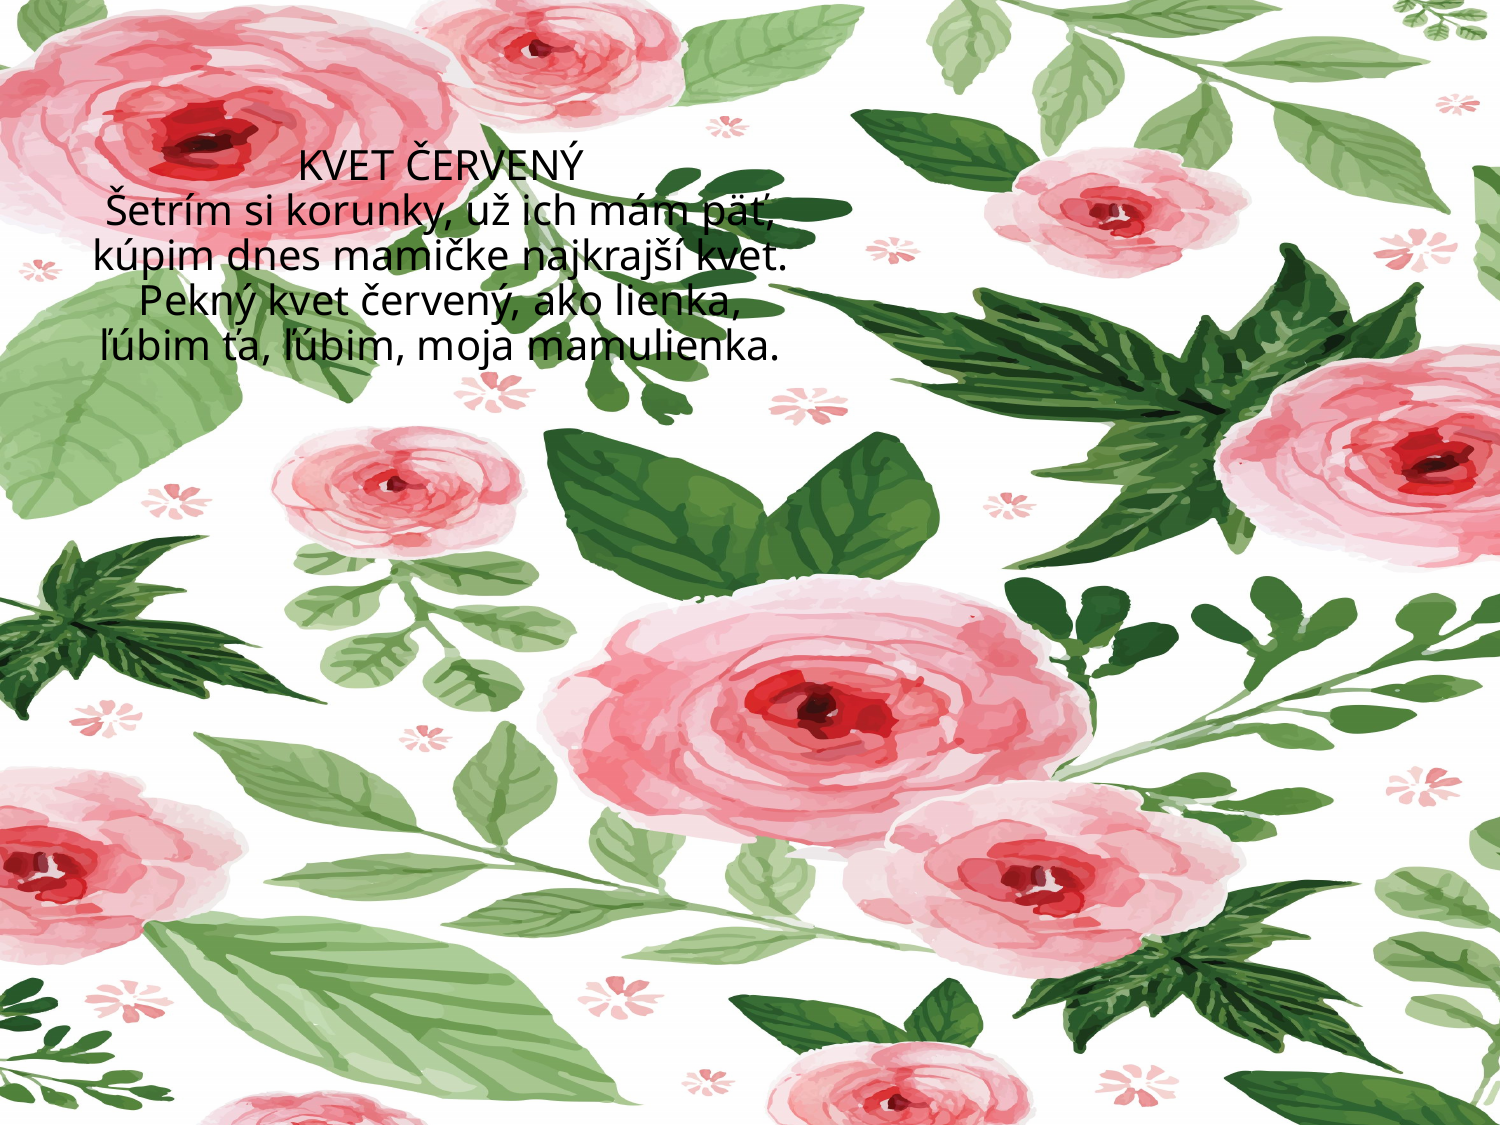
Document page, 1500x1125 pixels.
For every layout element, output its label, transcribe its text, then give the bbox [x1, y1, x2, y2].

title KVET ČERVENÝ Šetrím si korunky, už ich mám päť, kúpim dnes mamičke najkrajší kvet. Pekný kvet červený, ako lienka, ľúbim ťa, ľúbim, moja mamulienka. [30, 97, 852, 513]
picture [0, 0, 1500, 1125]
